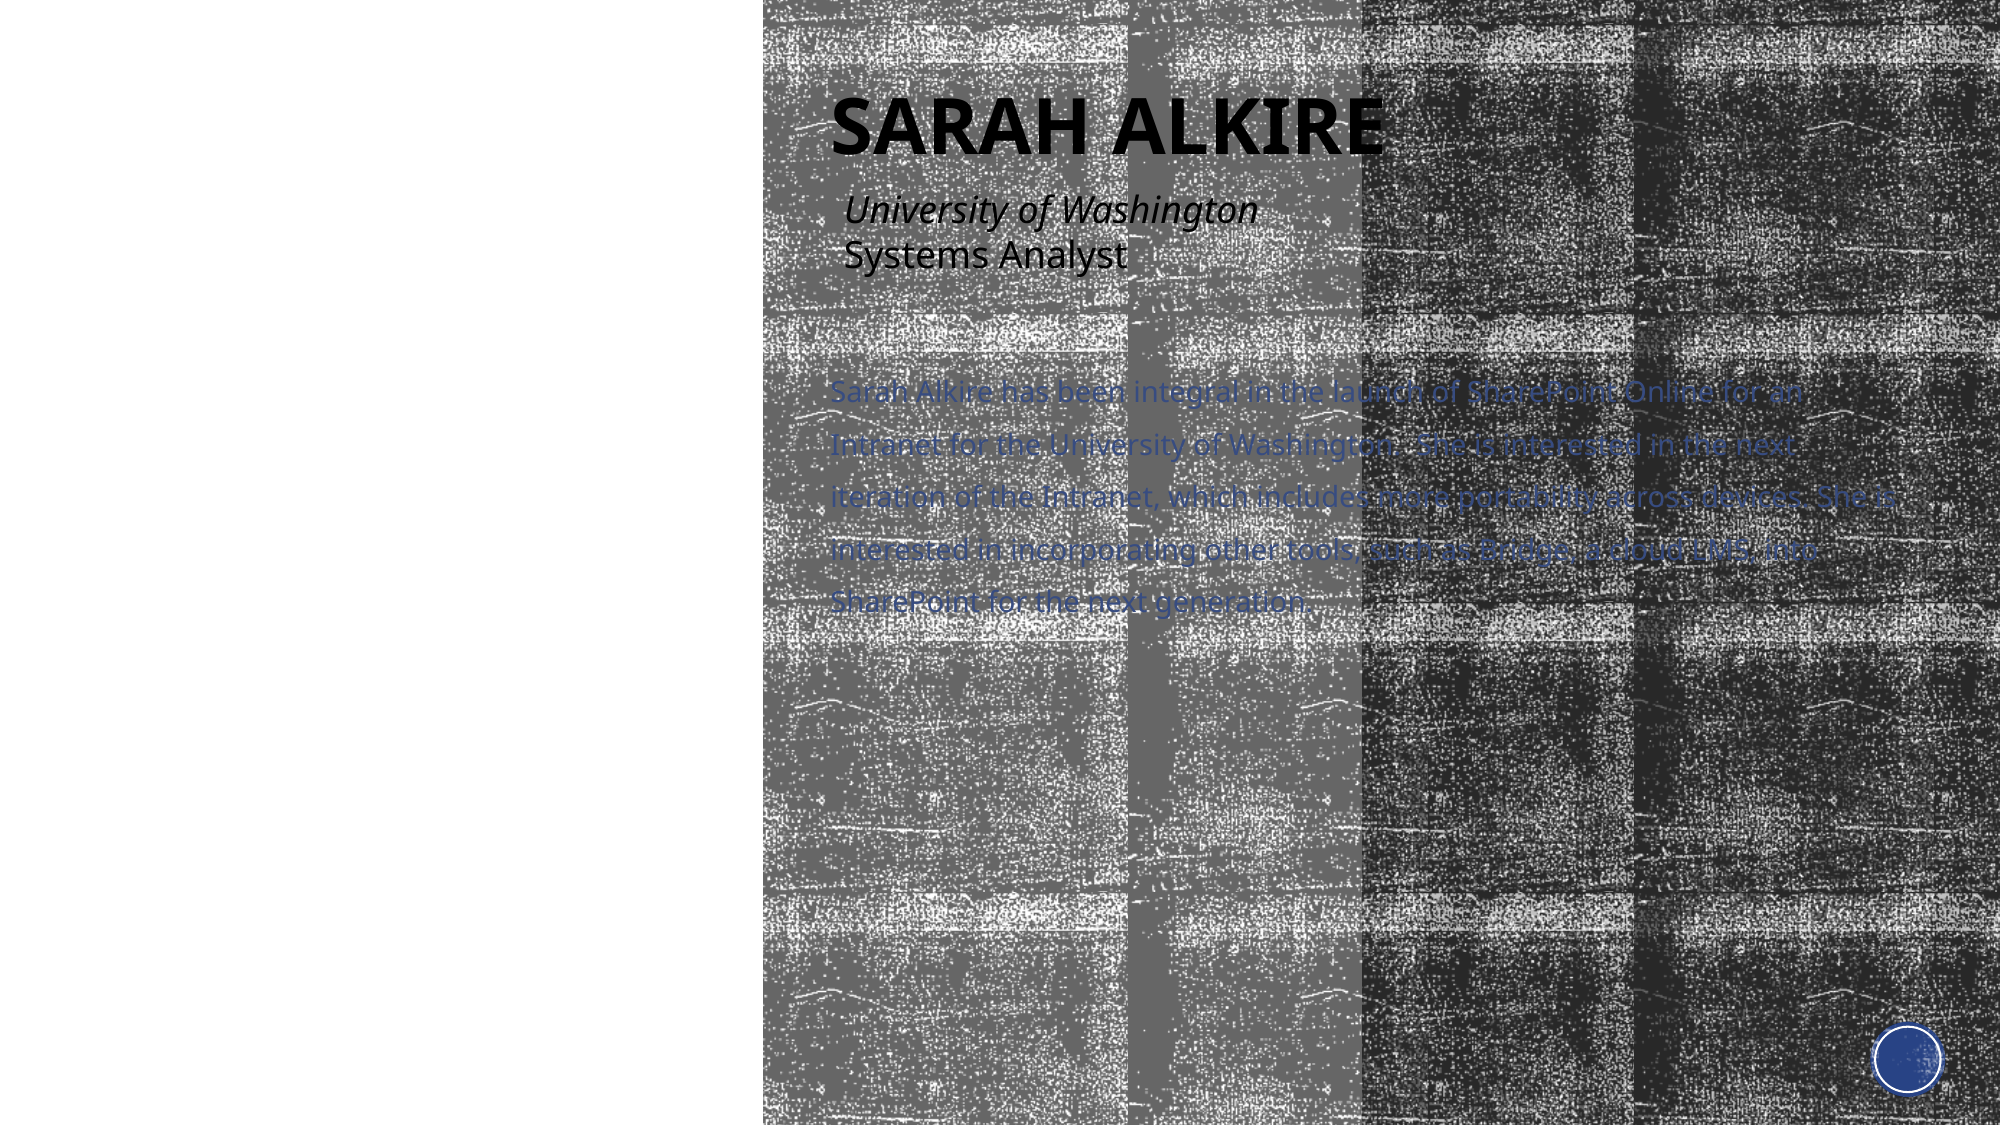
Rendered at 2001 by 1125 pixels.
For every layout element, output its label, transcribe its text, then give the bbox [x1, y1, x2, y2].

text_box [1871, 1023, 1944, 1097]
list Sarah Alkire has been integral in the launch of SharePoint Online for an Intranet for the University of Washington. She is interested in the next iteration of the Intranet, which includes more portability across devices. She is interested in incorporating other tools, such as Bridge, a cloud LMS, into SharePoint for the next generation. [815, 348, 1920, 1125]
title Sarah alkire [815, 79, 1920, 179]
text_box University of Washington Systems Analyst [829, 178, 1275, 284]
text_box [762, 0, 2000, 1125]
